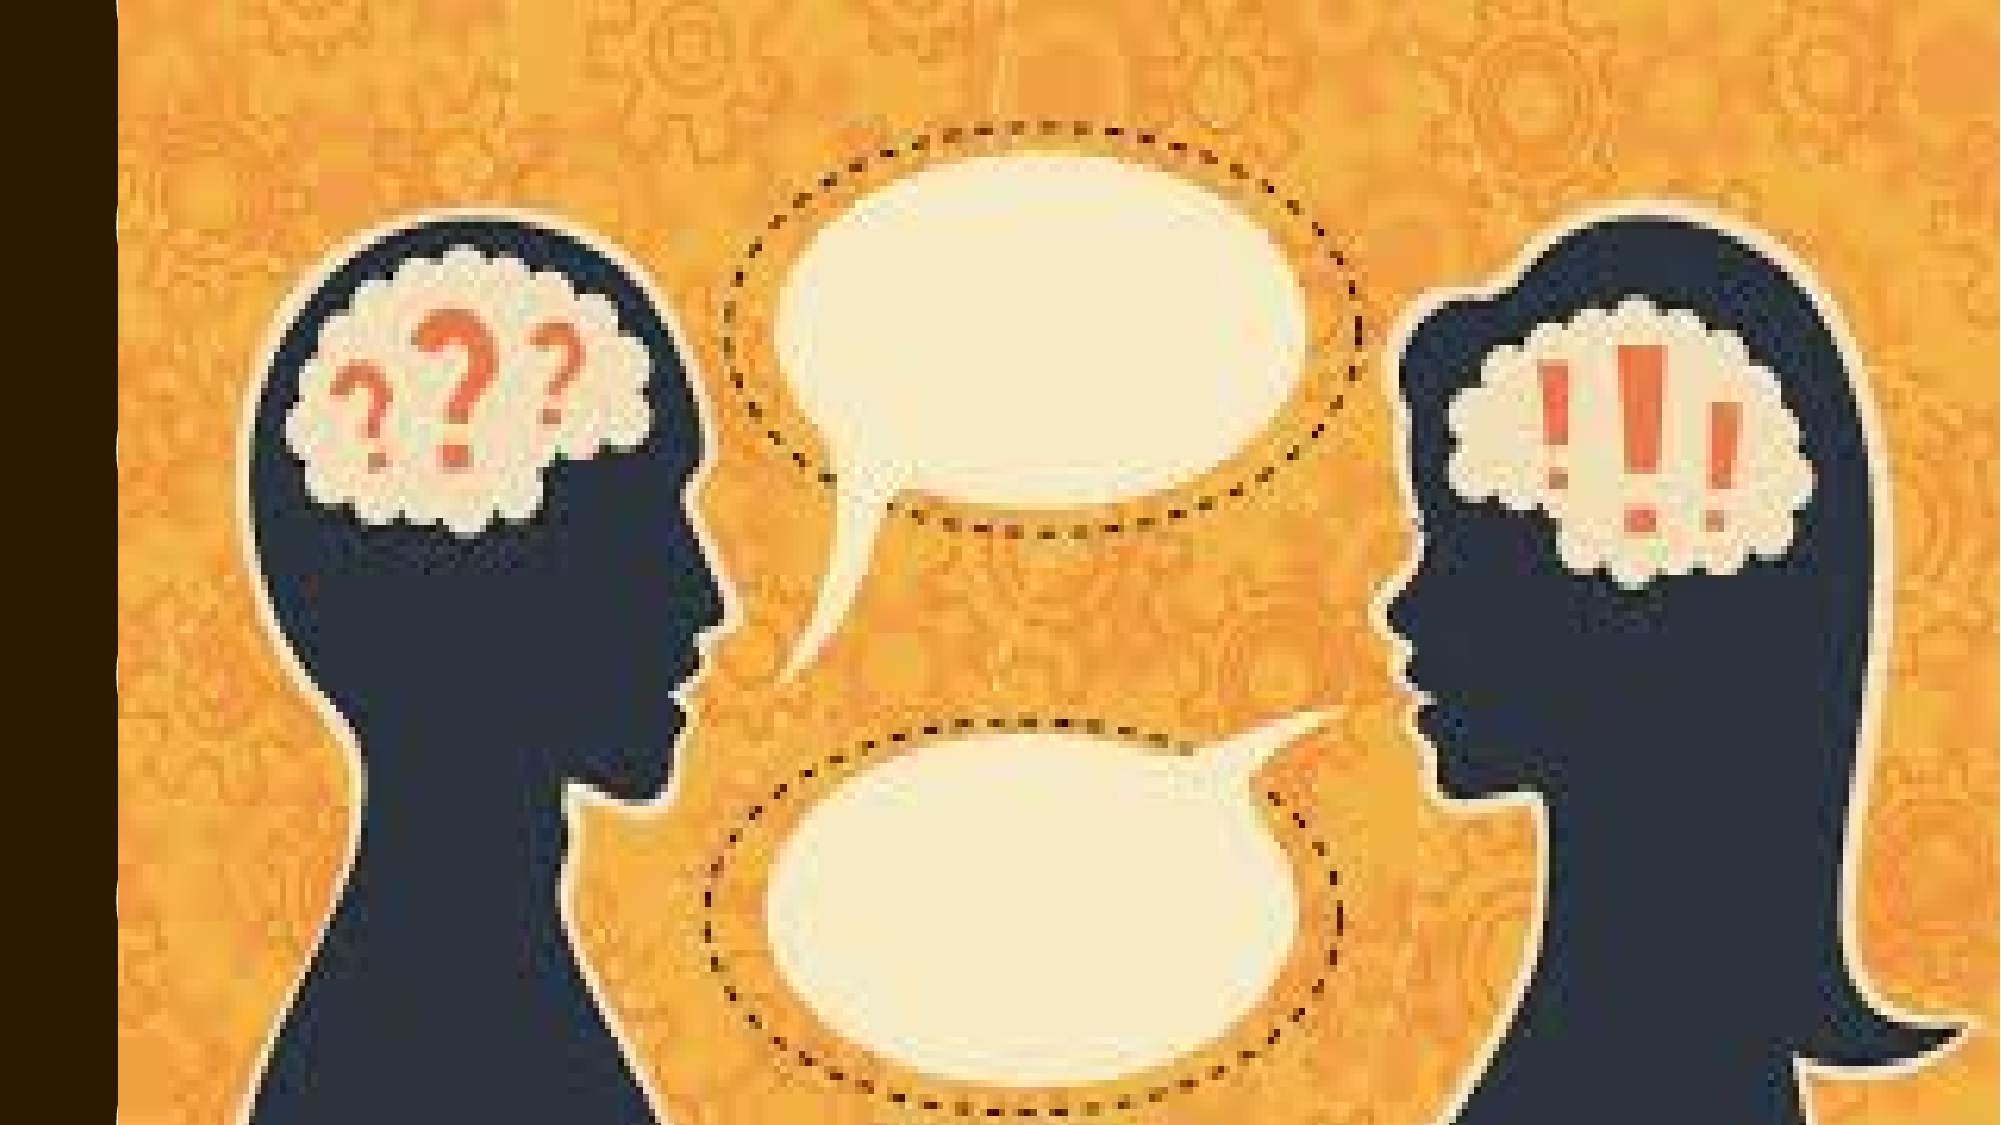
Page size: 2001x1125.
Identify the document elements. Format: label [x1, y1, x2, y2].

list [118, 0, 2000, 1125]
